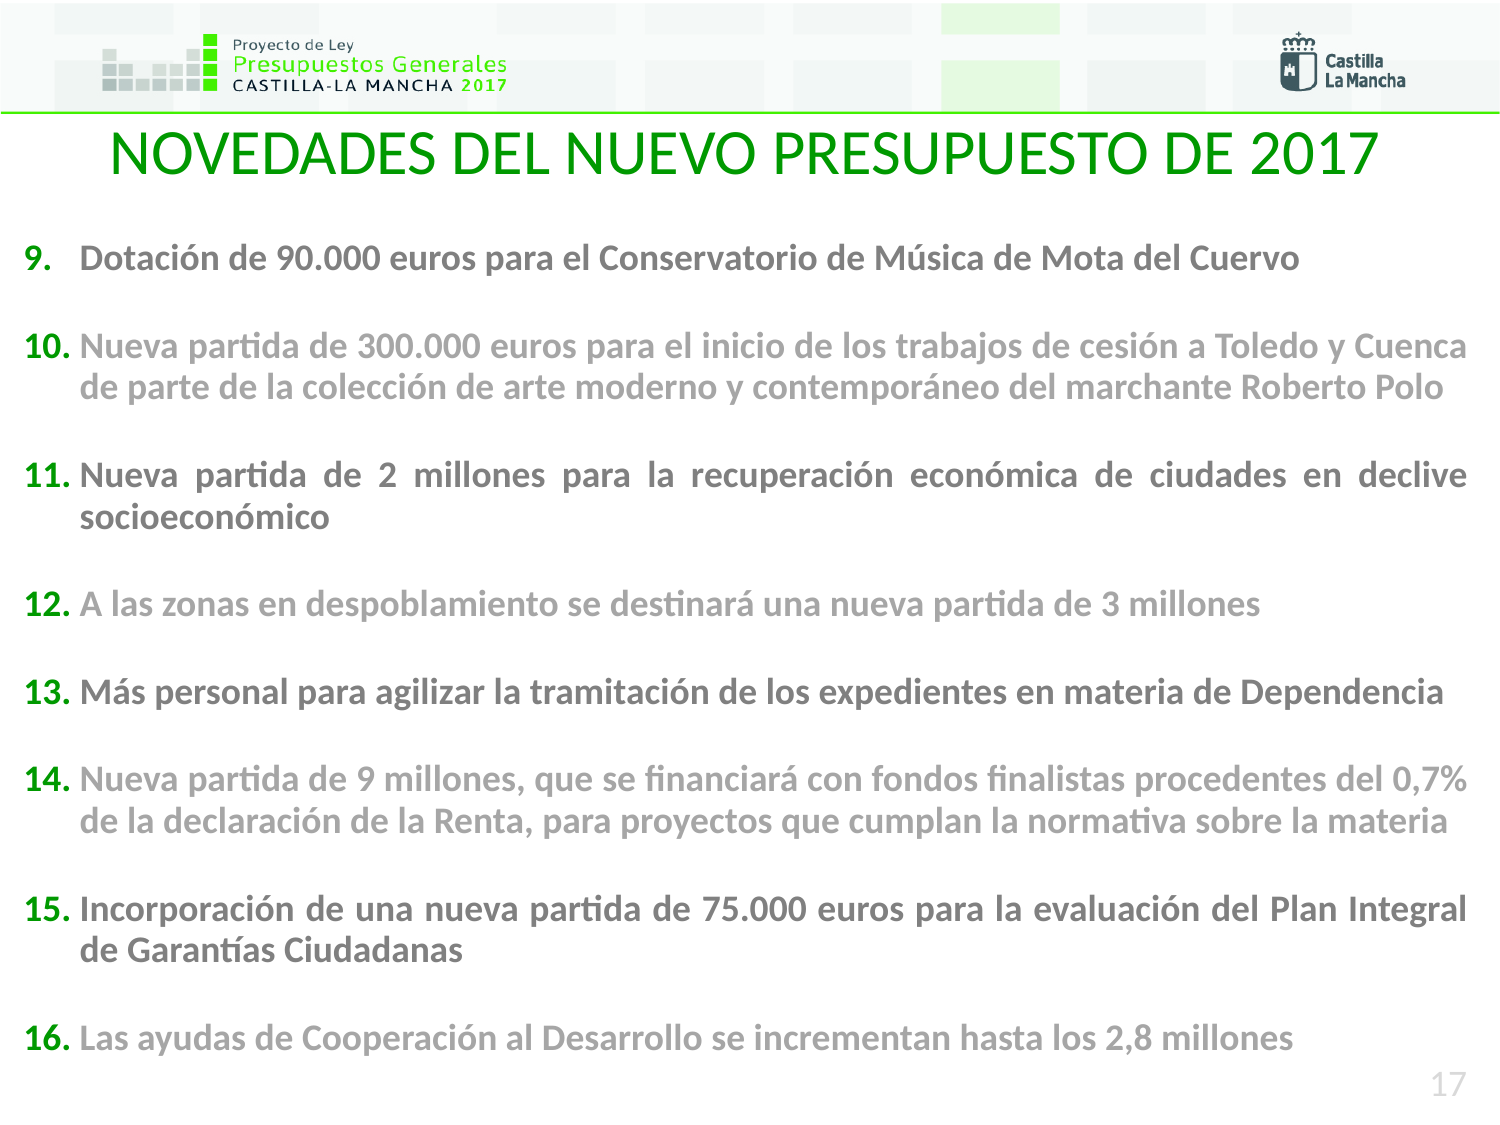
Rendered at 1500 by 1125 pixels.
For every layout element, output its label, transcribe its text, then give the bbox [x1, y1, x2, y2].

text_box Dotación de 90.000 euros para el Conservatorio de Música de Mota del Cuervo Nueva partida de 300.000 euros para el inicio de los trabajos de cesión a Toledo y Cuenca de parte de la colección de arte moderno y contemporáneo del marchante Roberto Polo Nueva partida de 2 millones para la recuperación económica de ciudades en declive socioeconómico A las zonas en despoblamiento se destinará una nueva partida de 3 millones Más personal para agilizar la tramitación de los expedientes en materia de Dependencia Nueva partida de 9 millones, que se financiará con fondos finalistas procedentes del 0,7% de la declaración de la Renta, para proyectos que cumplan la normativa sobre la materia Incorporación de una nueva partida de 75.000 euros para la evaluación del Plan Integral de Garantías Ciudadanas Las ayudas de Cooperación al Desarrollo se incrementan hasta los 2,8 millones [8, 185, 1485, 1066]
picture [0, 1, 1500, 139]
text_box NOVEDADES DEL NUEVO PRESUPUESTO DE 2017 [94, 139, 1396, 185]
text_box 17 [1414, 1066, 1483, 1112]
